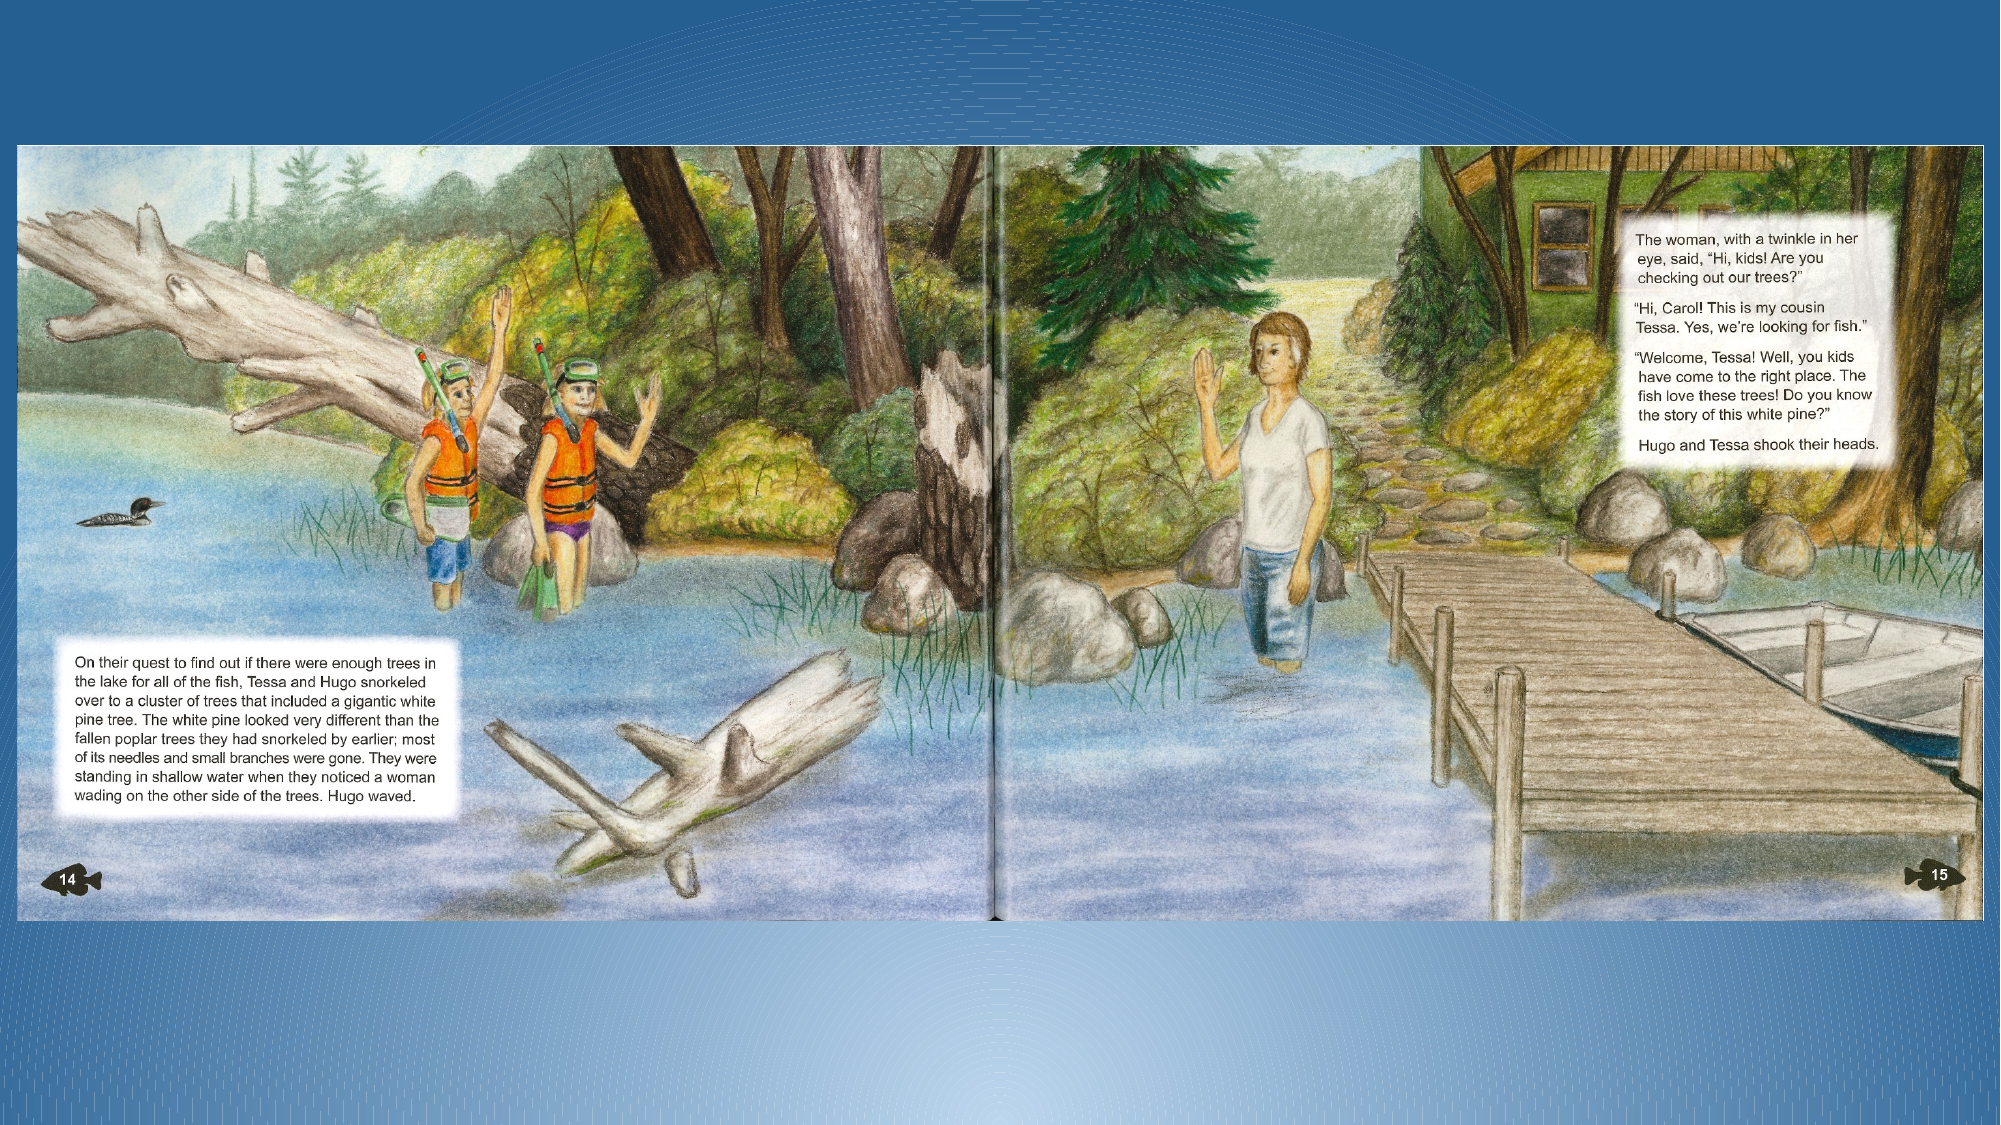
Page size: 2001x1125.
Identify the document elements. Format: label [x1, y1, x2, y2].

picture [17, 145, 1984, 921]
